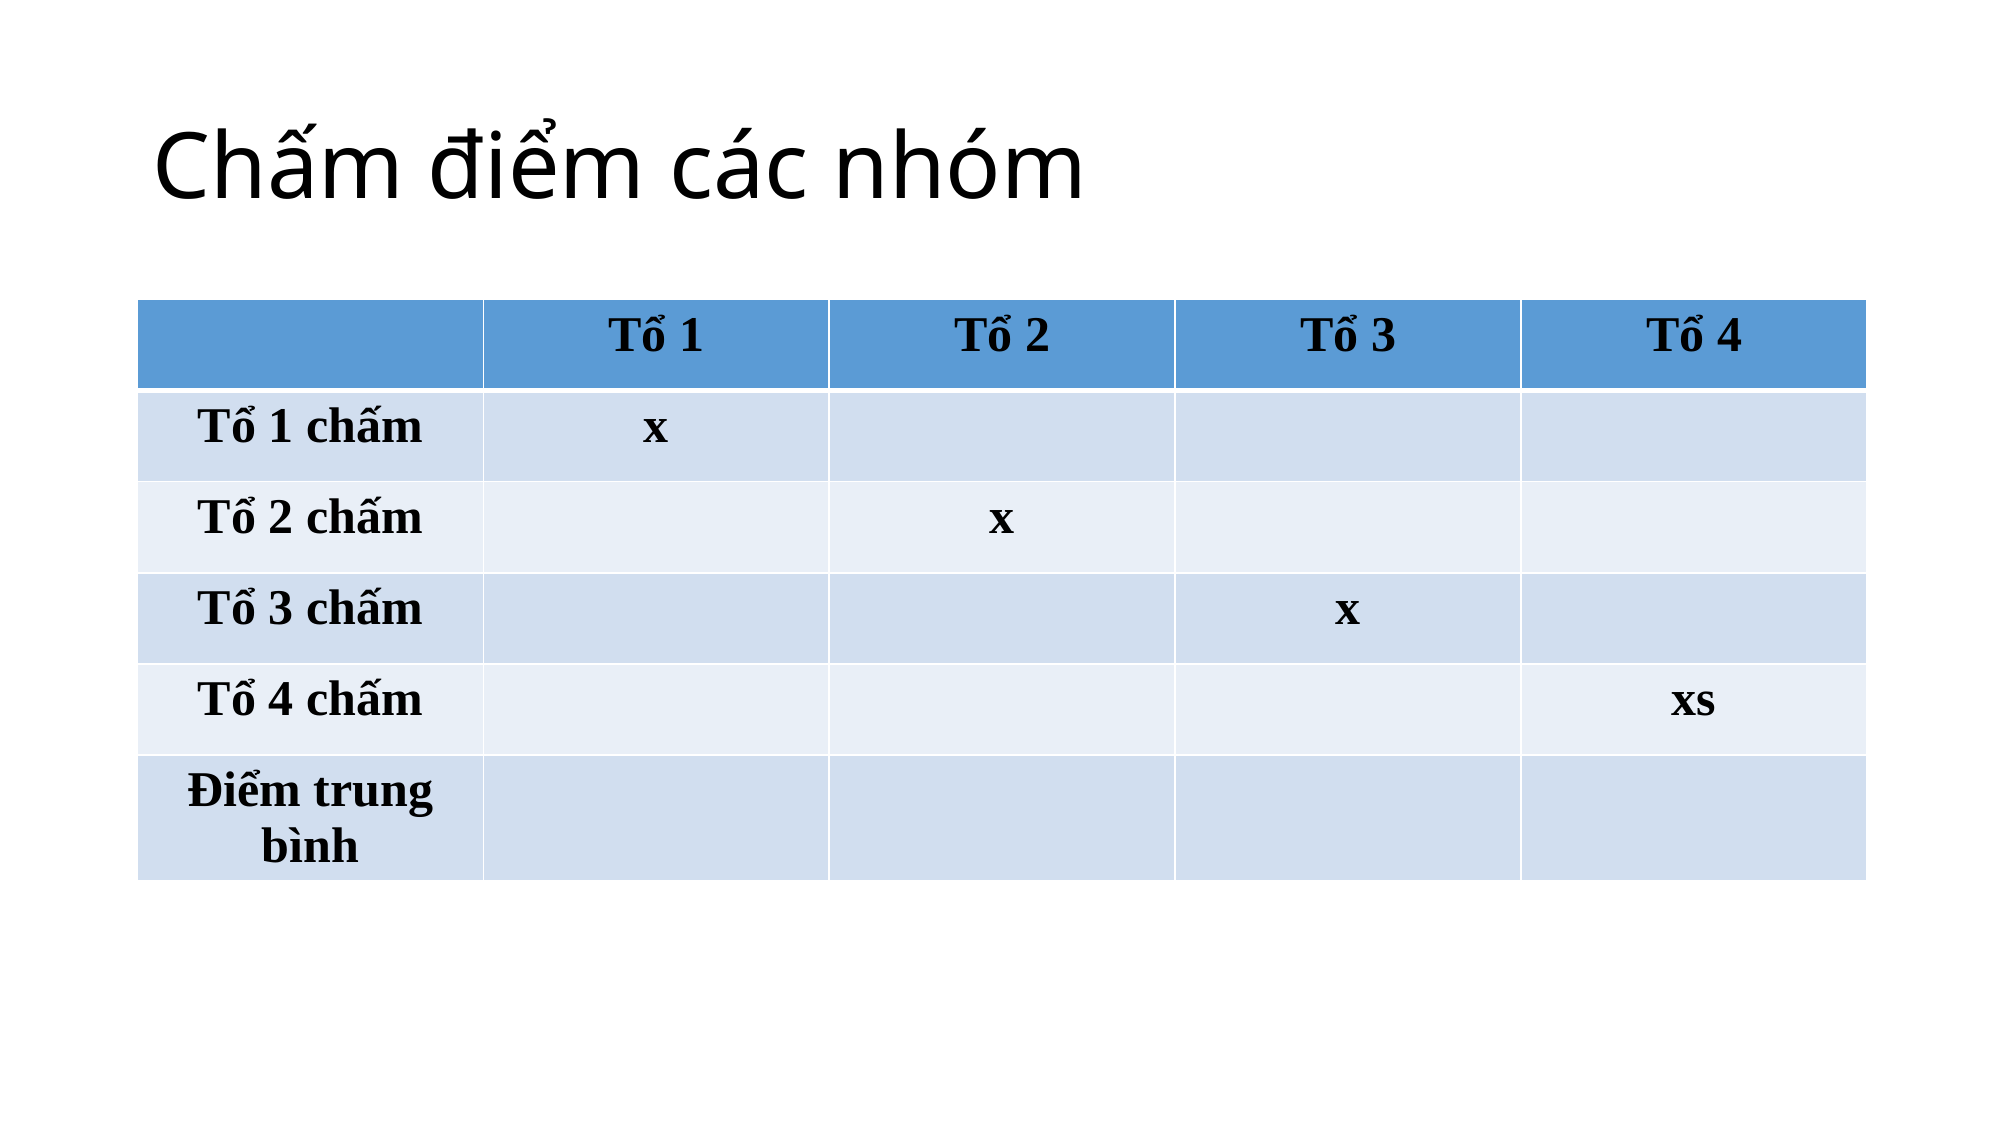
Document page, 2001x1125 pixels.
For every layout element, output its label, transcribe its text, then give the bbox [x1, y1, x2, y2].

table_cell [1176, 482, 1520, 572]
table_cell [484, 756, 828, 880]
table_cell [1176, 393, 1520, 481]
table_header [138, 300, 483, 388]
table_cell xs [1522, 665, 1866, 754]
table_cell x [1176, 574, 1520, 663]
table_cell x [484, 393, 828, 481]
table_cell [1522, 756, 1866, 880]
table_cell [1176, 665, 1520, 754]
table_header Tổ 3 [1176, 300, 1520, 388]
table_cell Tổ 4 chấm [138, 665, 483, 754]
table_cell [1176, 756, 1520, 880]
table_cell Tổ 1 chấm [138, 393, 483, 481]
table_cell Tổ 2 chấm [138, 482, 483, 572]
table_cell [1522, 393, 1866, 481]
table_cell [484, 574, 828, 663]
table_cell [484, 665, 828, 754]
table_cell [1522, 482, 1866, 572]
table_cell [830, 665, 1174, 754]
table_cell x [830, 482, 1174, 572]
table_cell Điểm trung bình [138, 756, 483, 880]
table_cell [830, 574, 1174, 663]
table_cell [484, 482, 828, 572]
table_header Tổ 2 [830, 300, 1174, 388]
table_cell Tổ 3 chấm [138, 574, 483, 663]
table_header Tổ 1 [484, 300, 828, 388]
table_cell [830, 393, 1174, 481]
table_cell [1522, 574, 1866, 663]
title Chấm điểm các nhóm [137, 59, 1863, 278]
table_header Tổ 4 [1522, 300, 1866, 388]
table_cell [830, 756, 1174, 880]
